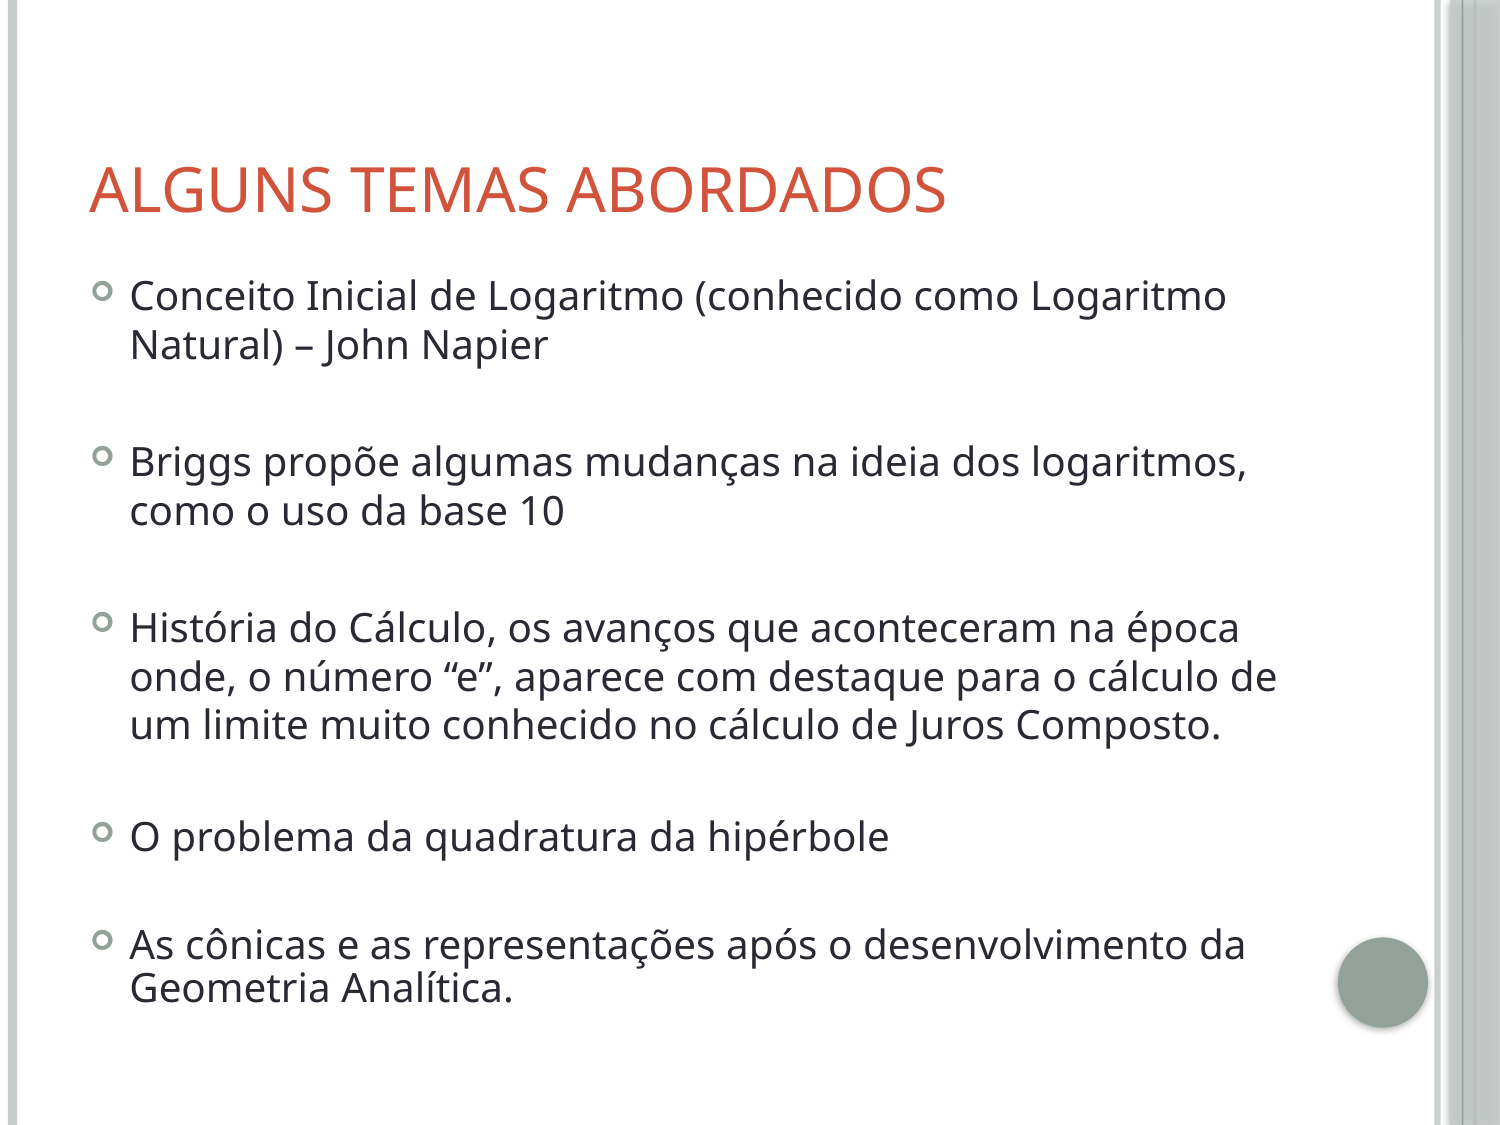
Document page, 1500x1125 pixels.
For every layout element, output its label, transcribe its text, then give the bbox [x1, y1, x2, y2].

list Conceito Inicial de Logaritmo (conhecido como Logaritmo Natural) – John Napier Briggs propõe algumas mudanças na ideia dos logaritmos, como o uso da base 10 História do Cálculo, os avanços que aconteceram na época onde, o número “e”, aparece com destaque para o cálculo de um limite muito conhecido no cálculo de Juros Composto. O problema da quadratura da hipérbole As cônicas e as representações após o desenvolvimento da Geometria Analítica. [74, 262, 1301, 1063]
title Alguns temas abordados [75, 45, 1300, 233]
